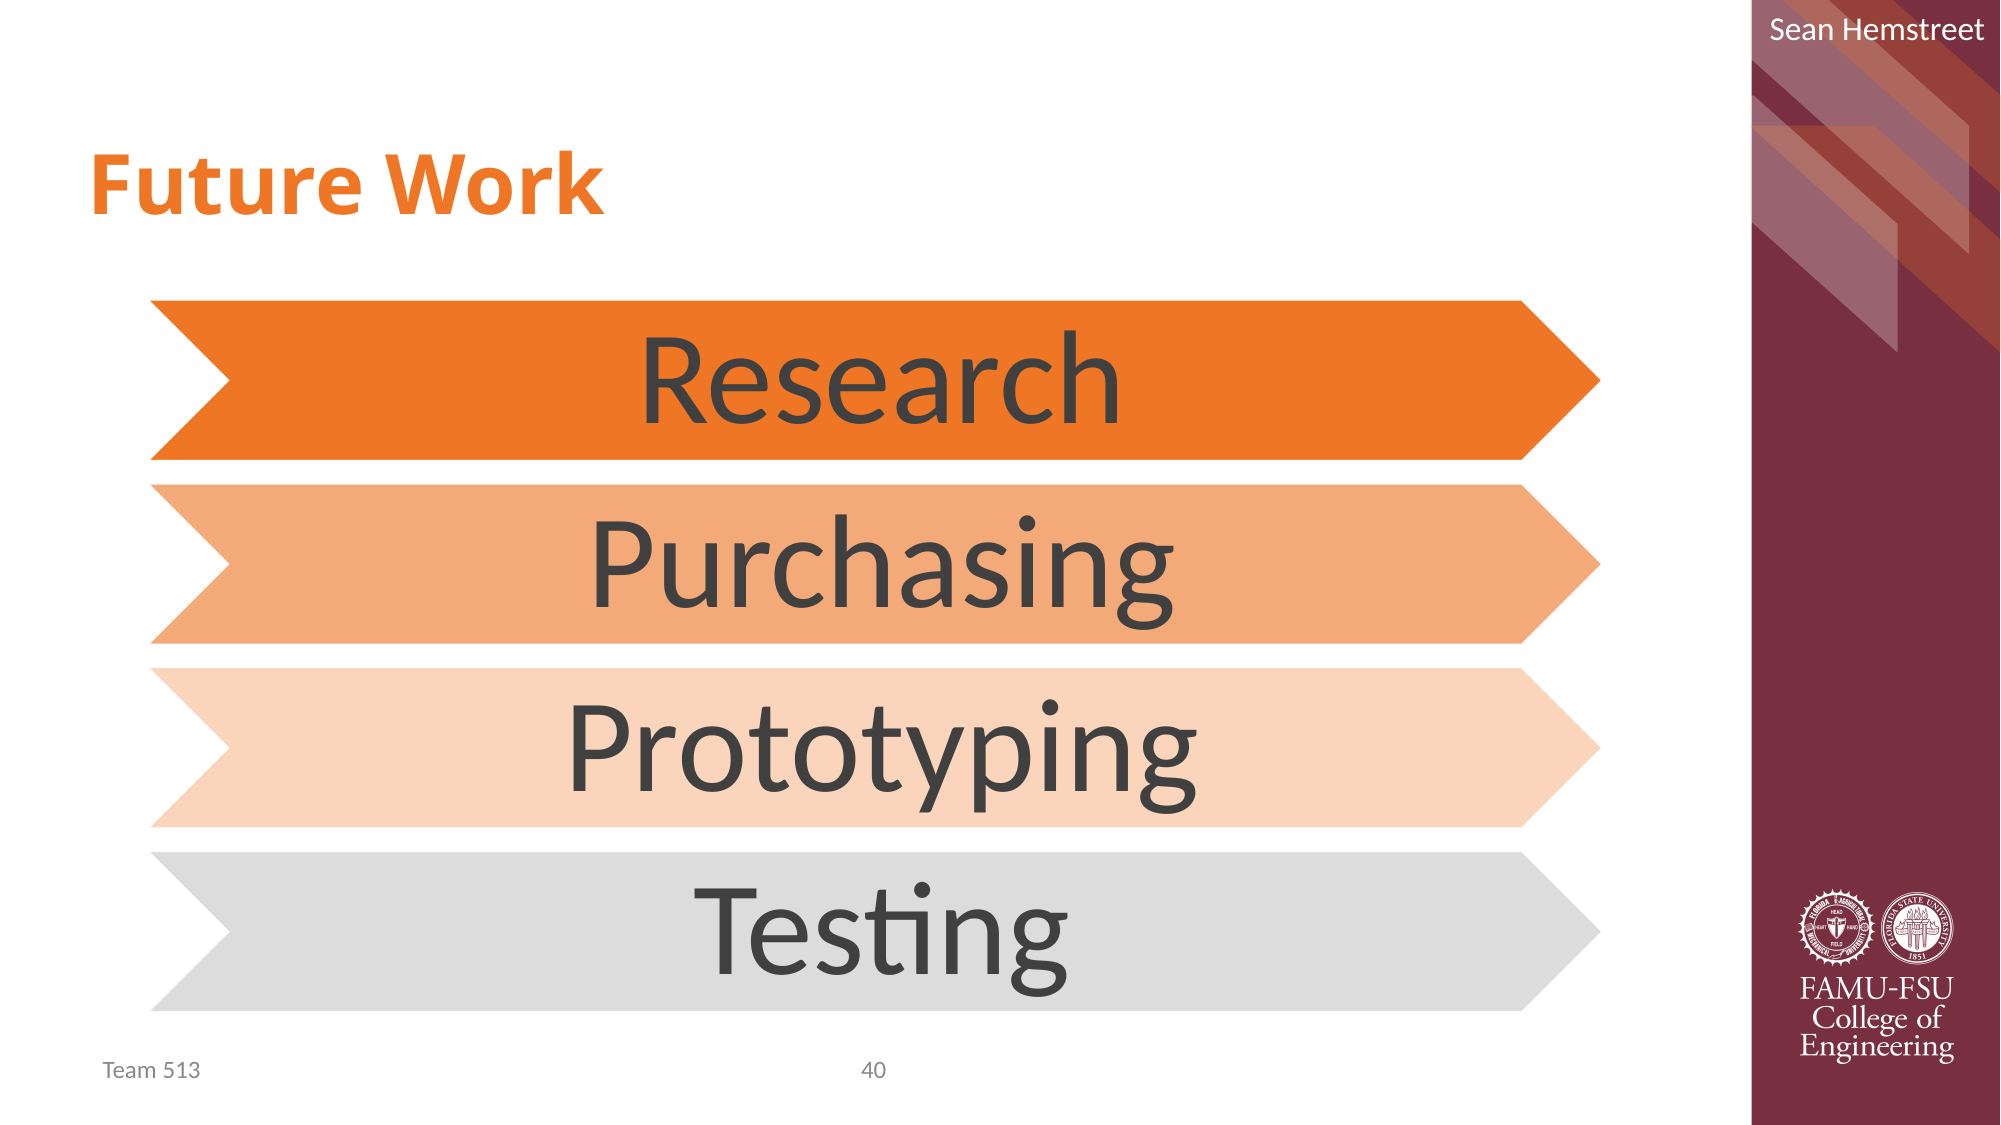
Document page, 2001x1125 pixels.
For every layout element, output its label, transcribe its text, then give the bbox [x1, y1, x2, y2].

slide_number 40 [813, 1046, 934, 1092]
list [87, 299, 1663, 1013]
picture [1798, 889, 1954, 1064]
title Future Work [87, 75, 1663, 233]
text_box Sean Hemstreet [1711, 0, 2000, 55]
footer Team 513​ [87, 1046, 789, 1092]
